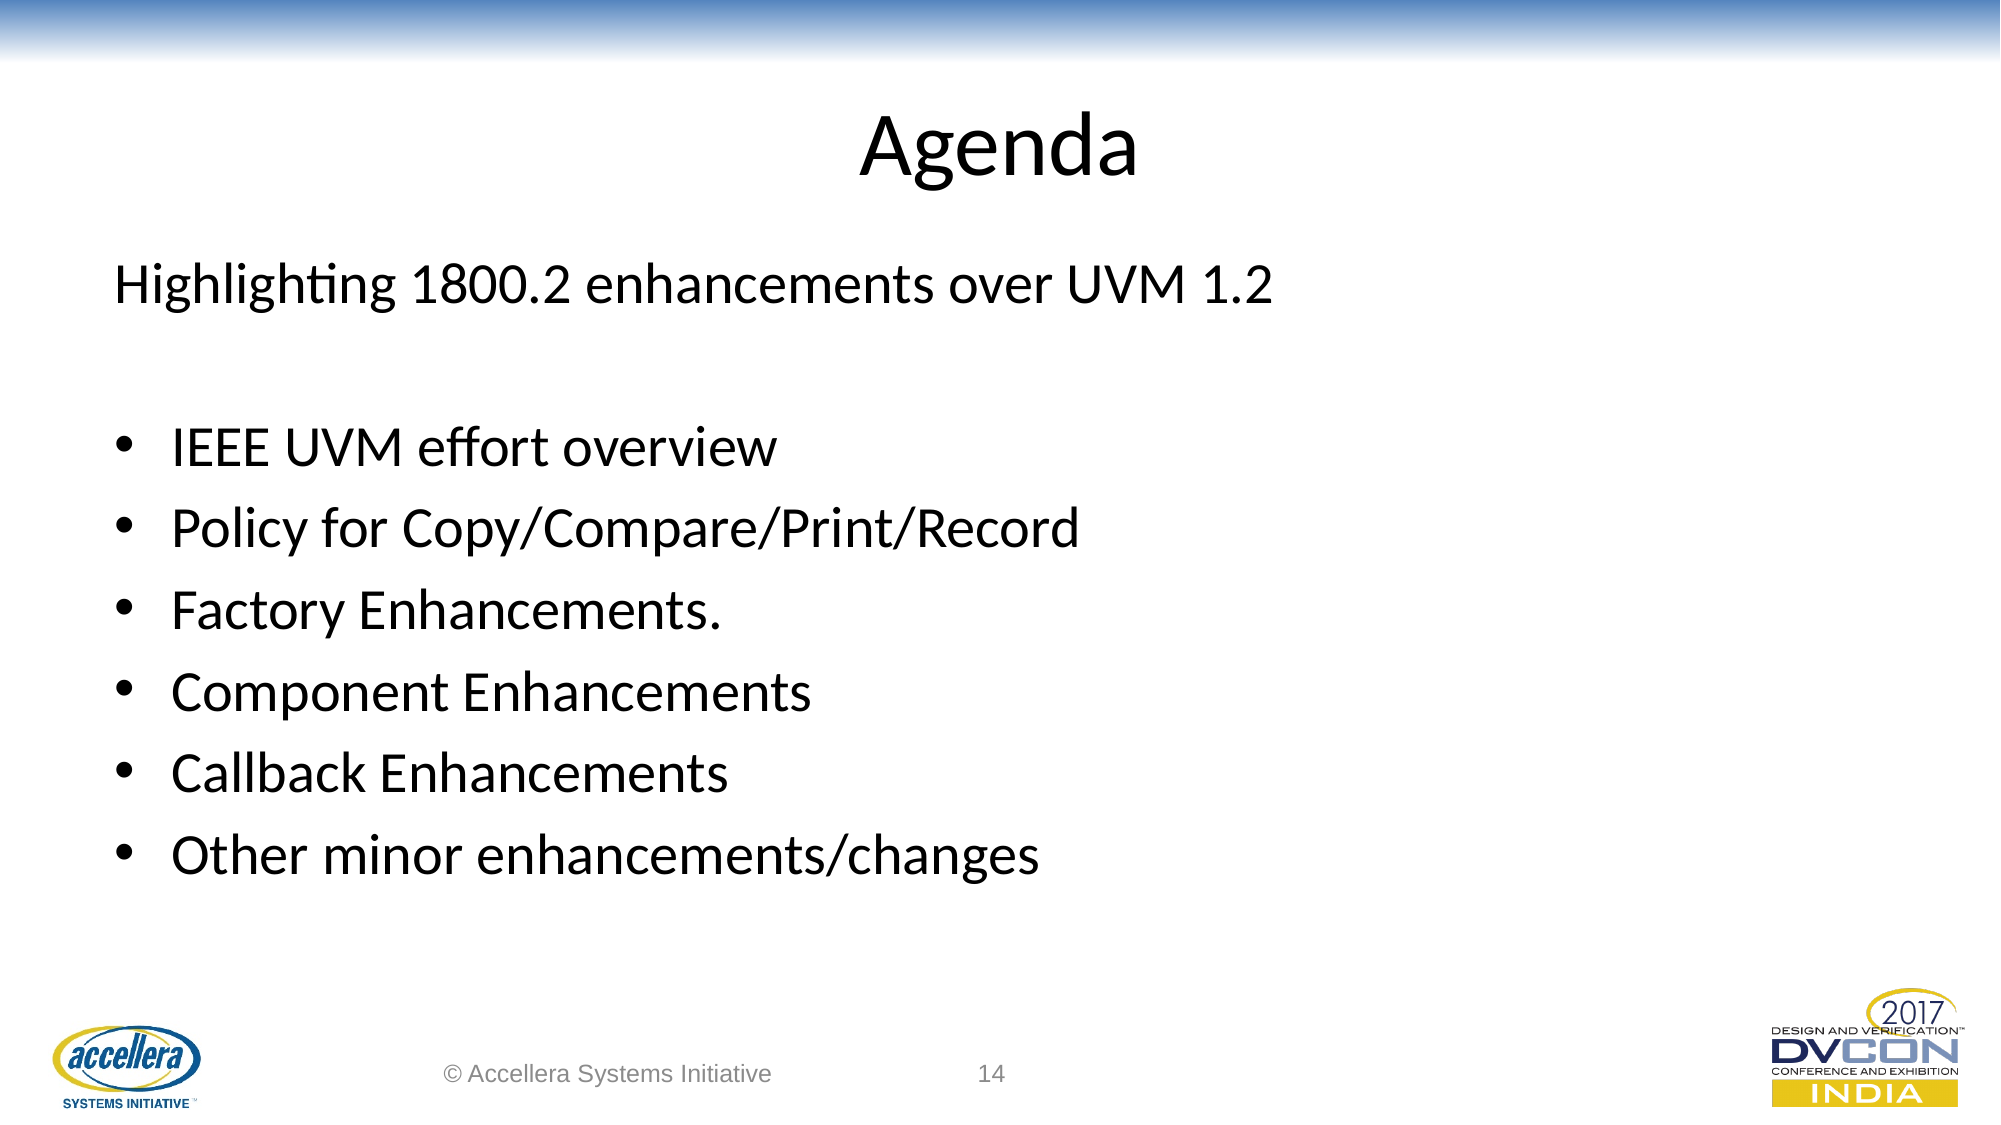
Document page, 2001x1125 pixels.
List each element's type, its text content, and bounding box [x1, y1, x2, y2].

slide_number 14 [800, 1042, 1184, 1103]
title Agenda [99, 45, 1900, 233]
list Highlighting 1800.2 enhancements over UVM 1.2 IEEE UVM effort overview Policy for Copy/Compare/Print/Record Factory Enhancements. Component Enhancements Callback Enhancements Other minor enhancements/changes [99, 237, 1900, 975]
picture [48, 1021, 204, 1112]
footer © Accellera Systems Initiative [366, 1042, 800, 1103]
picture [1761, 984, 1967, 1112]
